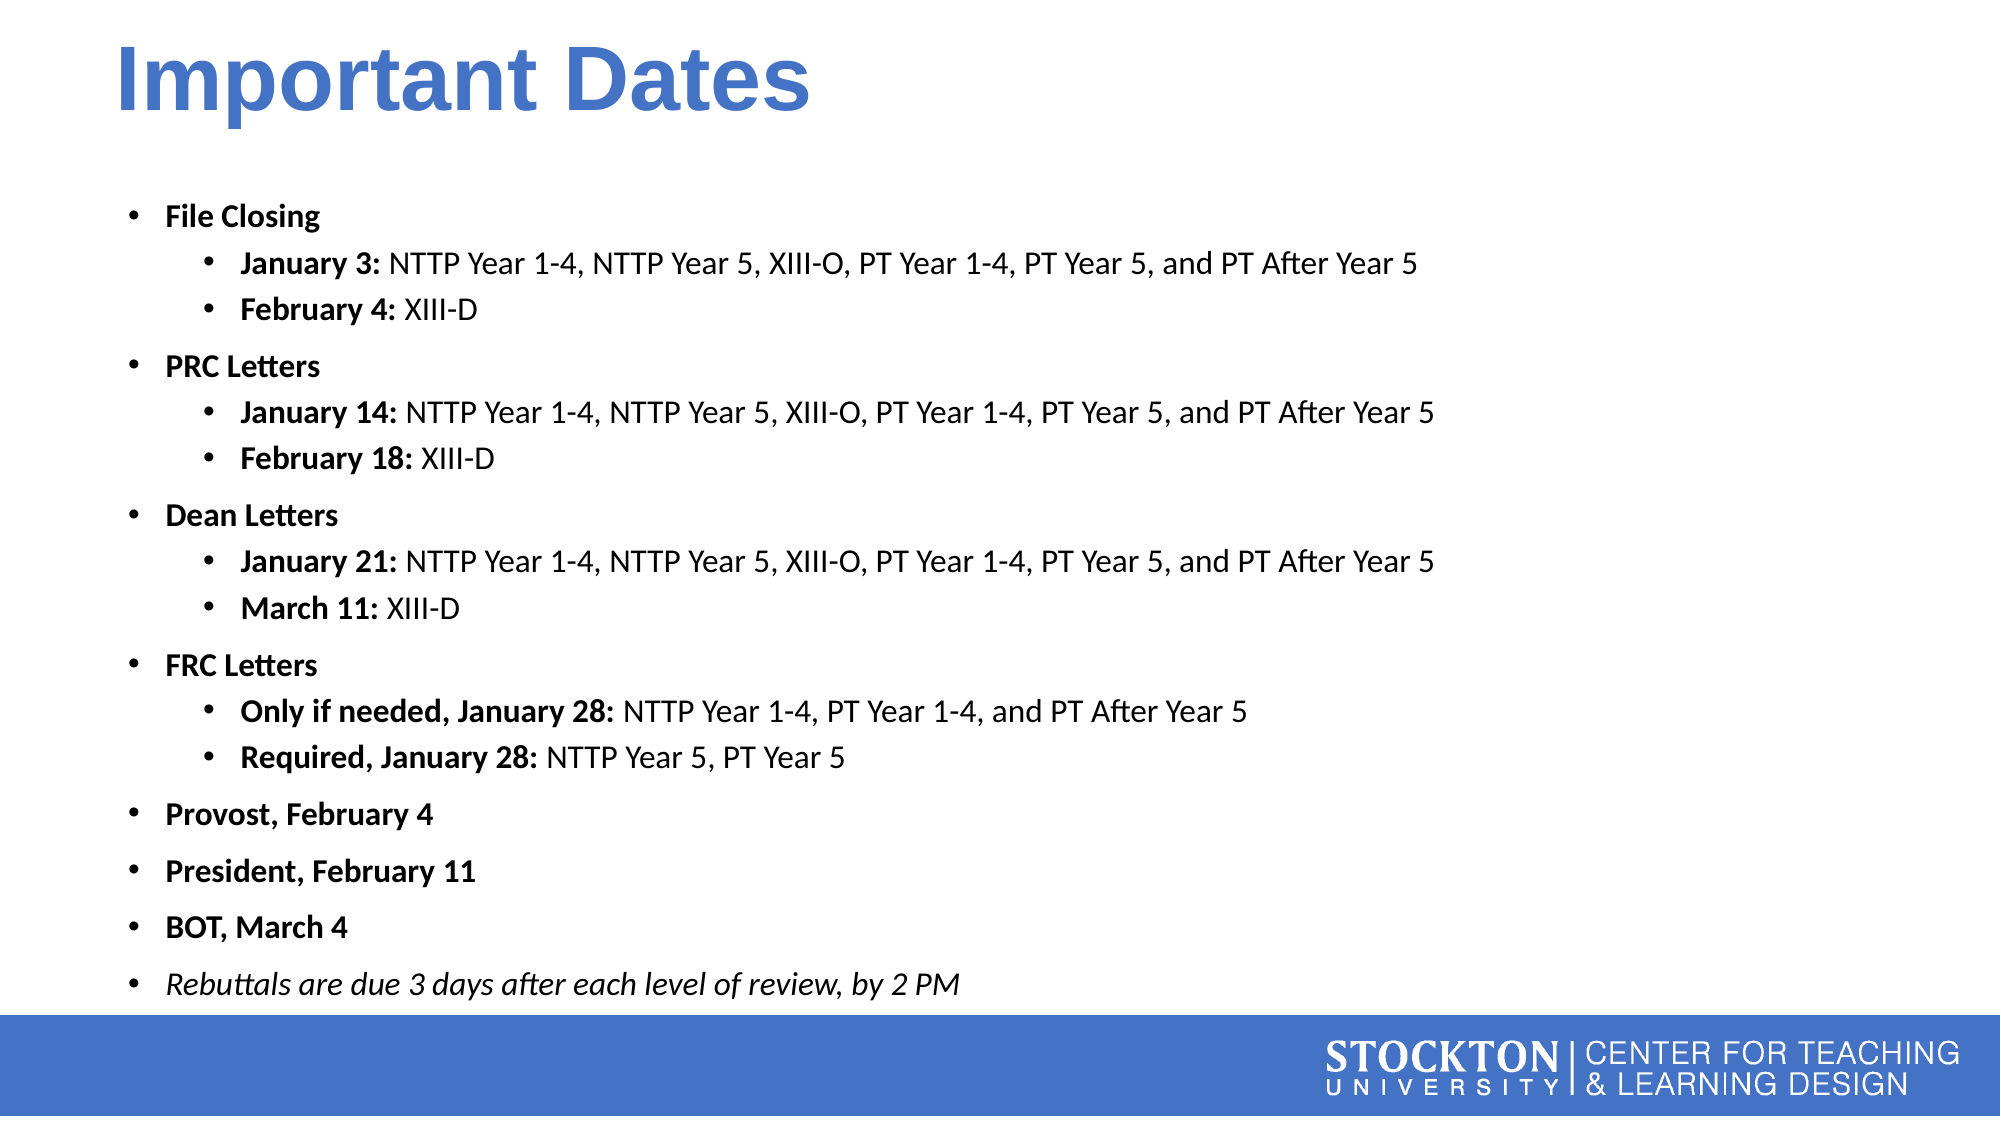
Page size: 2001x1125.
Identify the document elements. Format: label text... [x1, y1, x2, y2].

picture [1292, 1015, 1984, 1119]
text_box [0, 1015, 1292, 1116]
text_box [1984, 1015, 2000, 1116]
list File Closing January 3: NTTP Year 1-4, NTTP Year 5, XIII-O, PT Year 1-4, PT Year 5, and PT After Year 5 February 4: XIII-D PRC Letters January 14: NTTP Year 1-4, NTTP Year 5, XIII-O, PT Year 1-4, PT Year 5, and PT After Year 5 February 18: XIII-D Dean Letters January 21: NTTP Year 1-4, NTTP Year 5, XIII-O, PT Year 1-4, PT Year 5, and PT After Year 5 March 11: XIII-D FRC Letters Only if needed, January 28: NTTP Year 1-4, PT Year 1-4, and PT After Year 5 Required, January 28: NTTP Year 5, PT Year 5 Provost, February 4 President, February 11 BOT, March 4 Rebuttals are due 3 days after each level of review, by 2 PM [113, 191, 1944, 1012]
title Important Dates [100, 7, 1826, 155]
